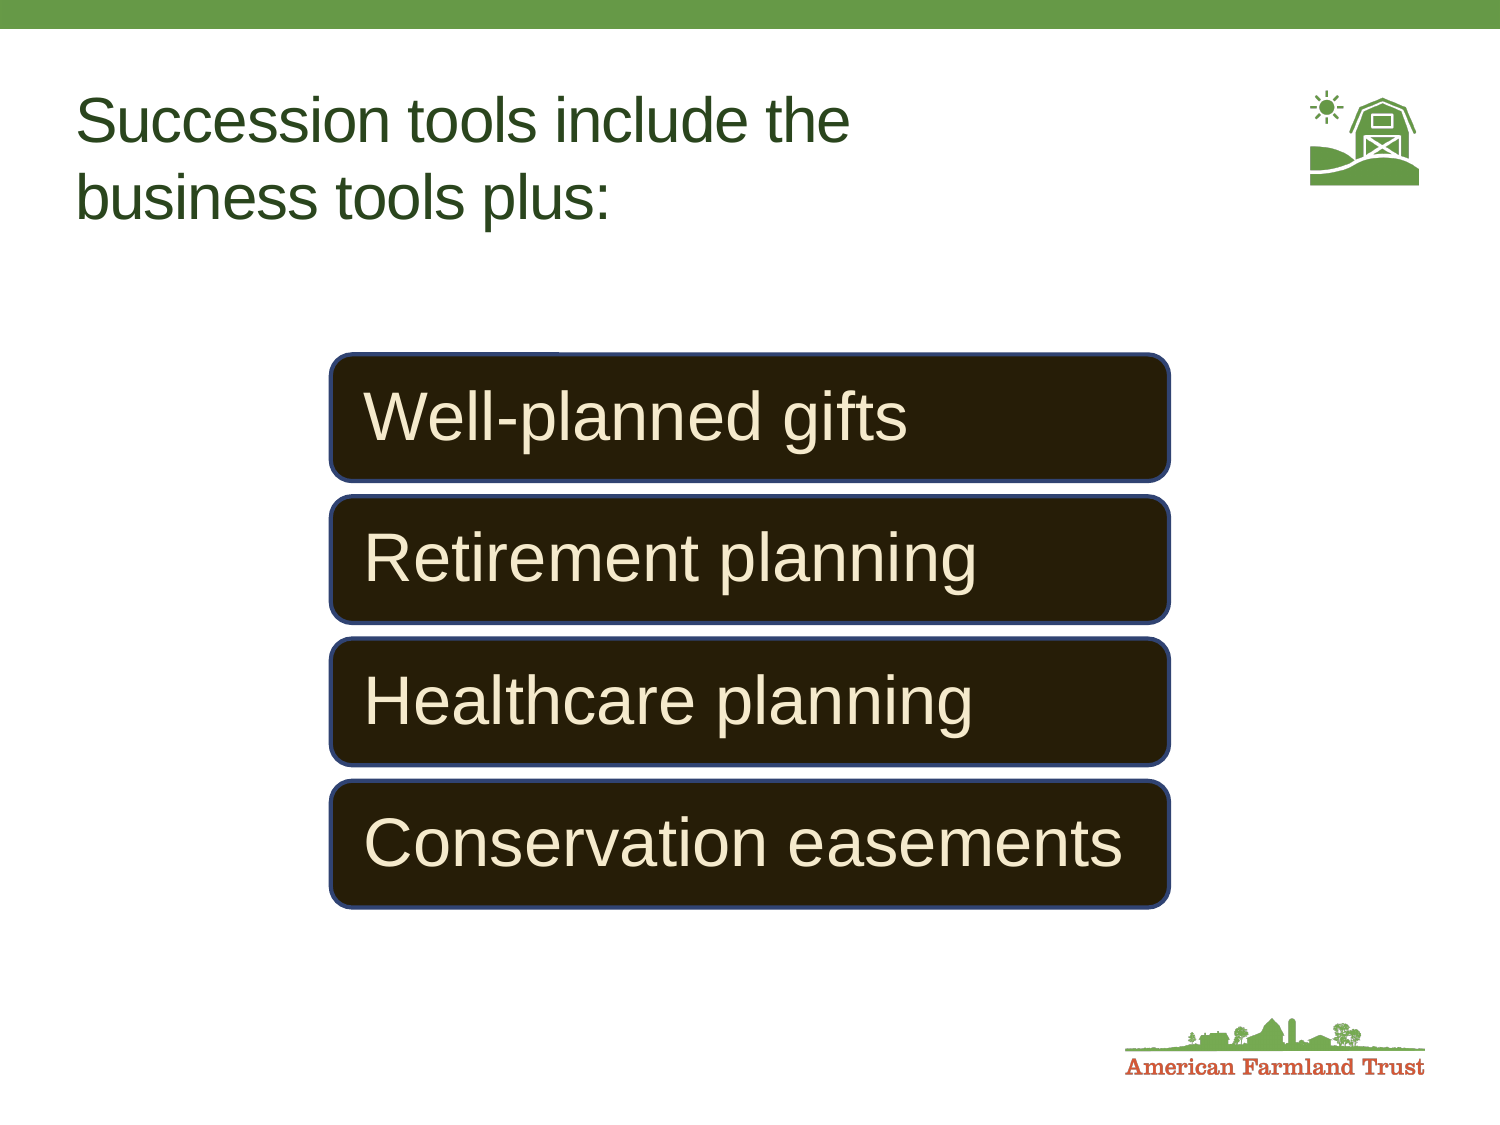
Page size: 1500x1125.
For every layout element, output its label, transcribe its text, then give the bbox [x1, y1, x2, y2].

picture [1125, 1018, 1425, 1075]
title Succession tools include the business tools plus: [75, 78, 1053, 233]
text_box [1303, 76, 1427, 200]
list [330, 285, 1170, 976]
